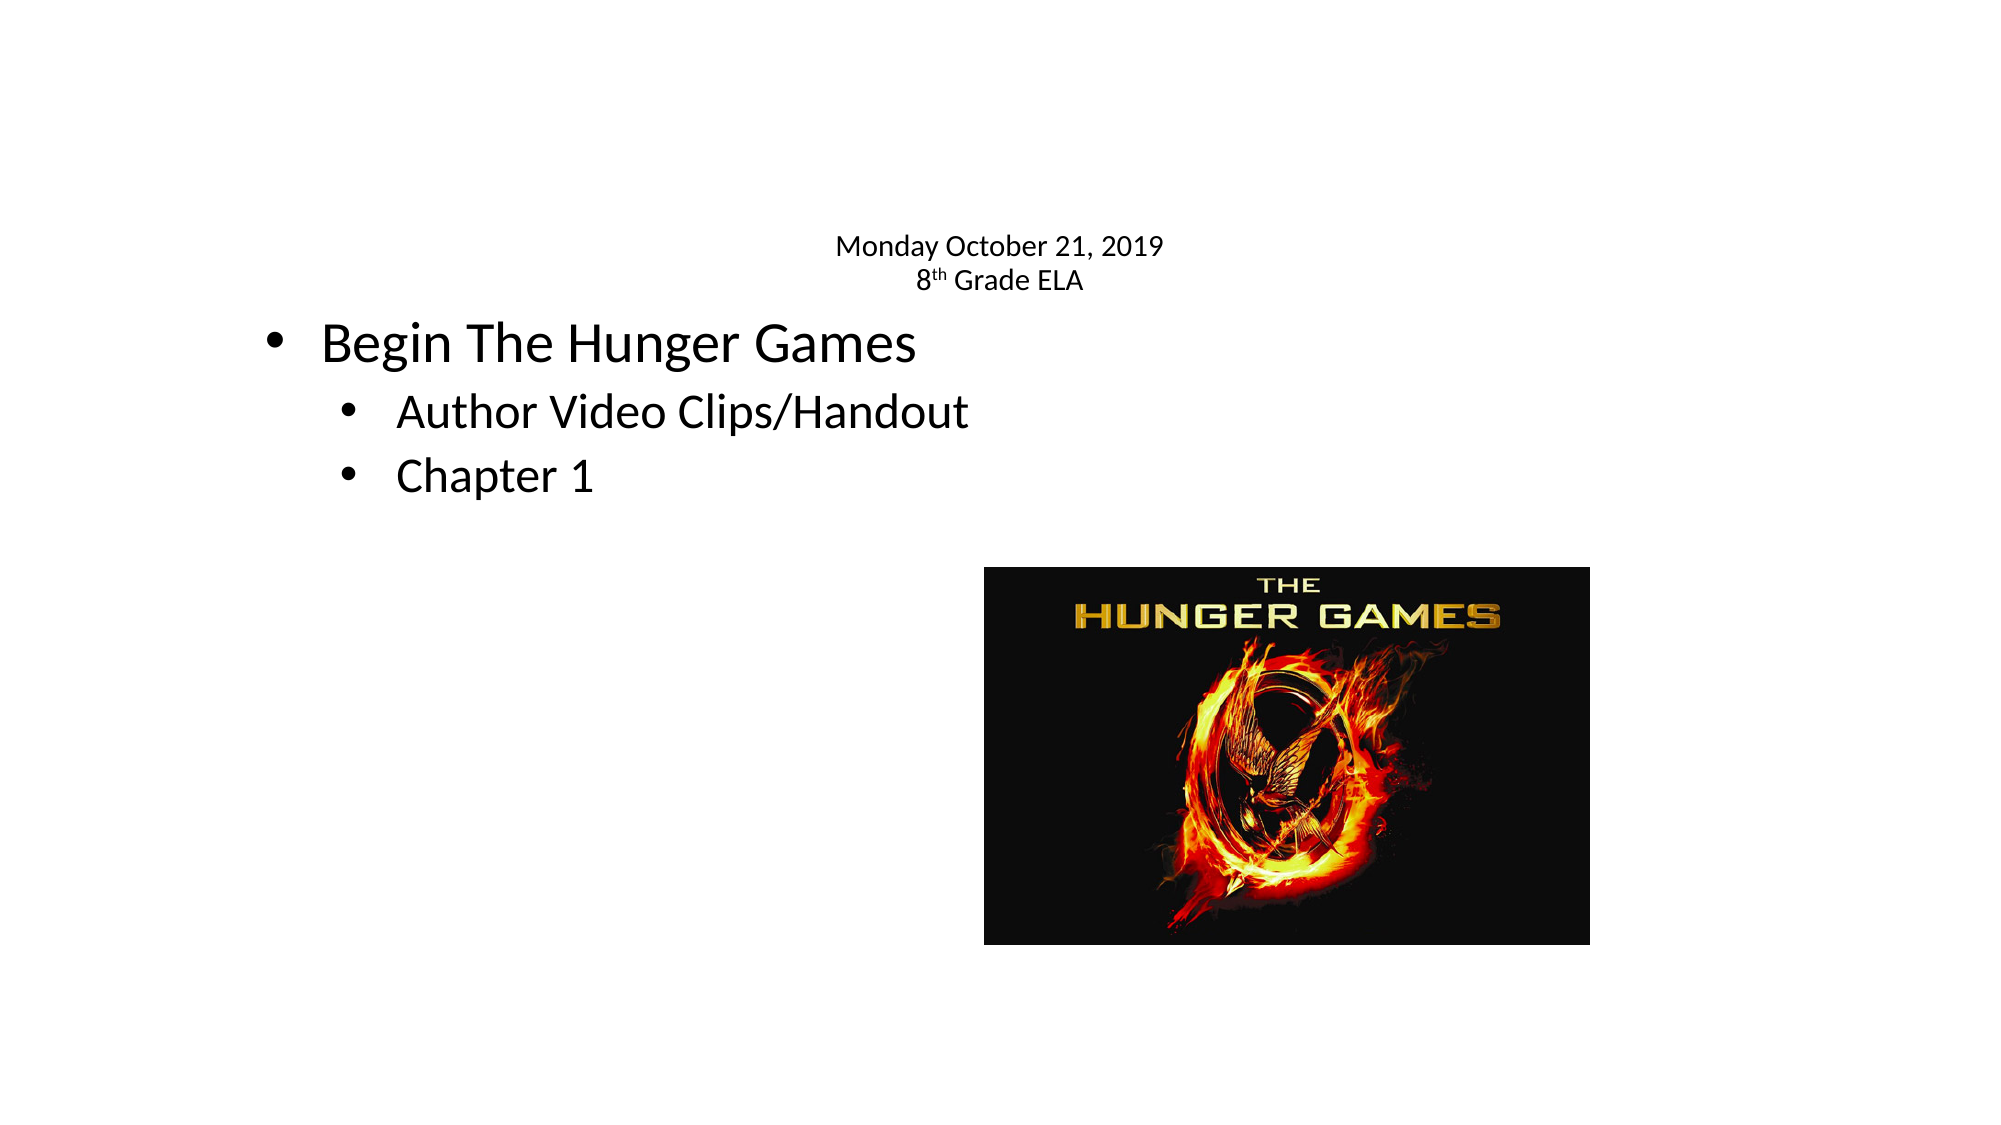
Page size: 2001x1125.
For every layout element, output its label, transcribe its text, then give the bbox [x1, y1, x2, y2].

subtitle Begin The Hunger Games Author Video Clips/Handout Chapter 1 [249, 304, 1750, 863]
picture [984, 567, 1590, 945]
title Monday October 21, 2019 8th Grade ELA [249, 184, 1750, 304]
